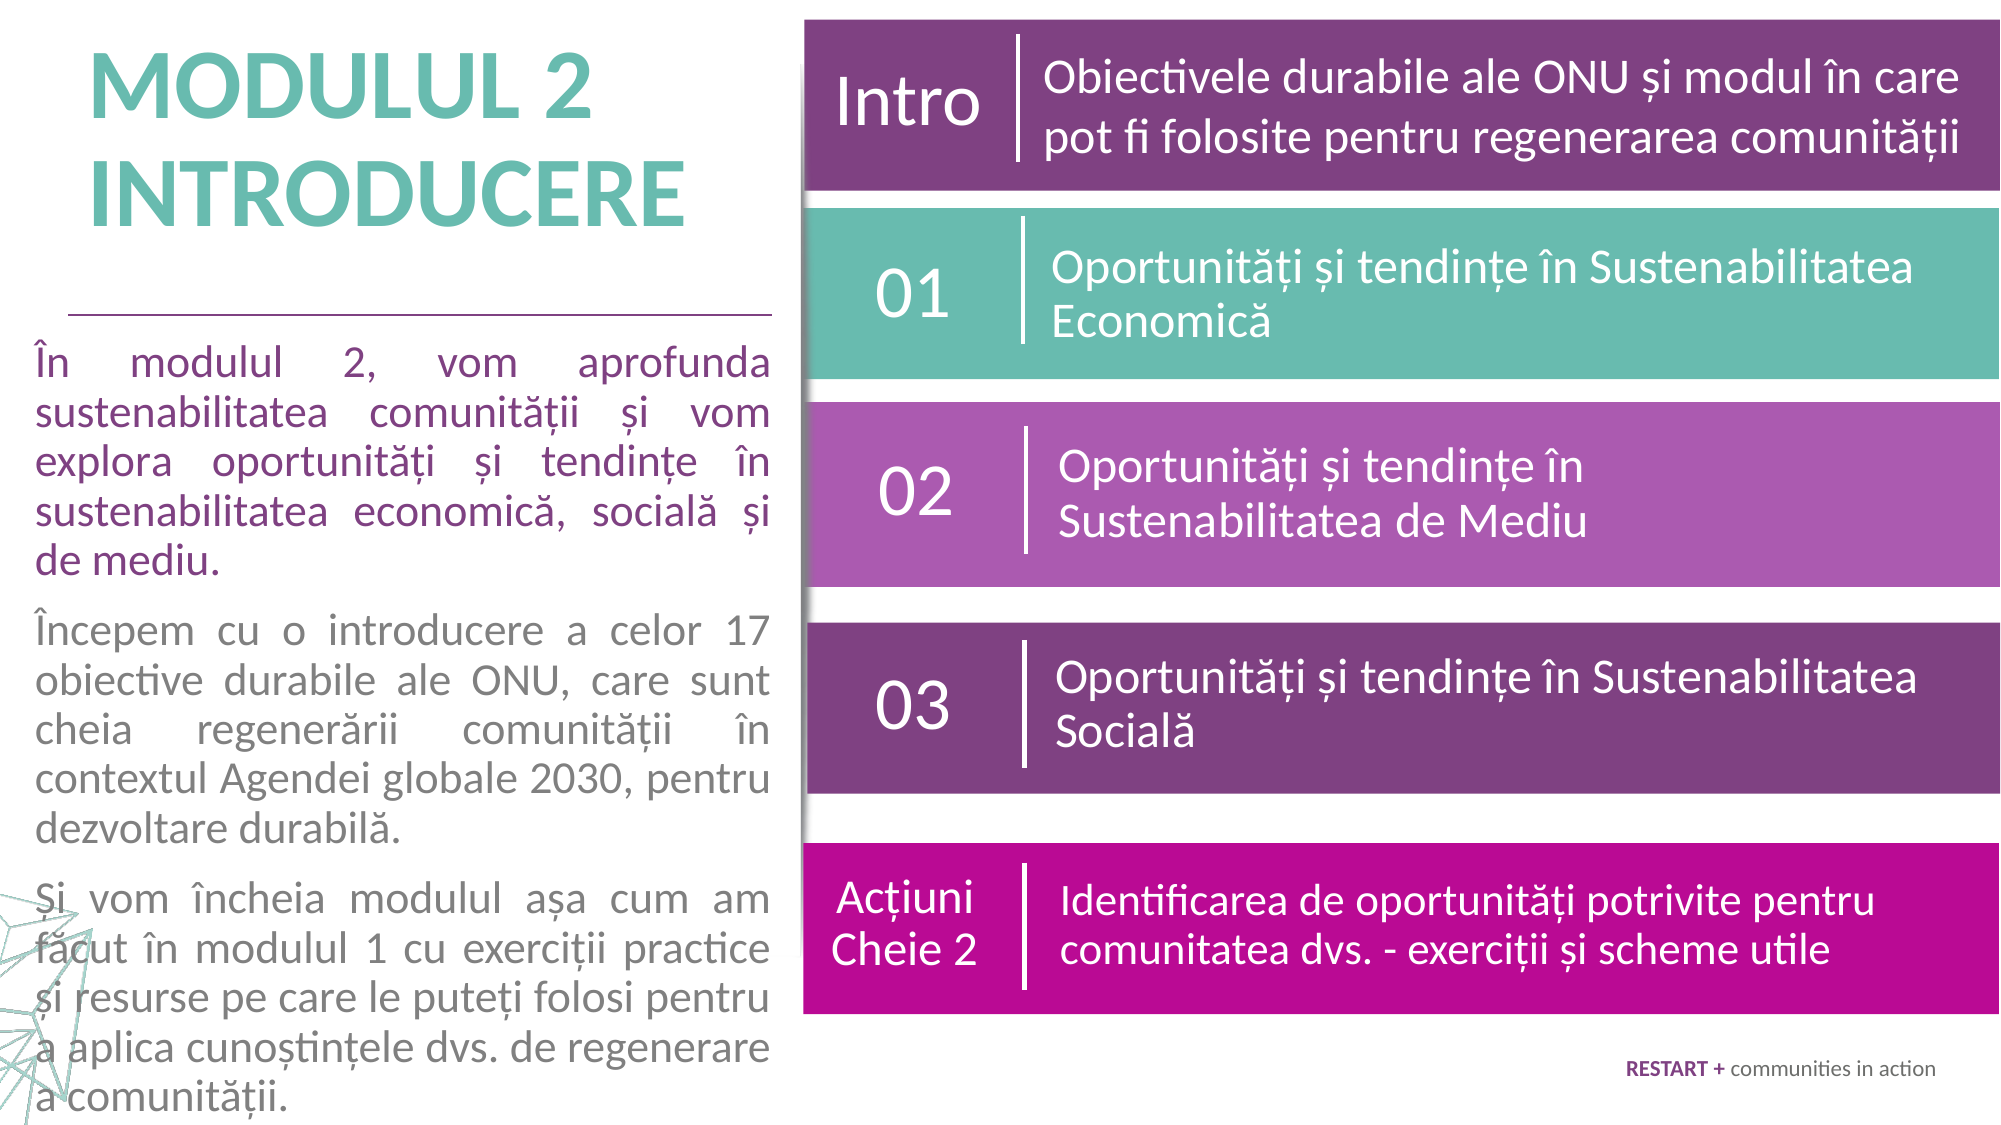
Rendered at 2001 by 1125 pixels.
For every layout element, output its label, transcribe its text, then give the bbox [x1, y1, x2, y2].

picture [638, 64, 832, 958]
list Oportunități și tendințe în Sustenabilitatea de Mediu [1043, 420, 1922, 568]
list În modulul 2, vom aprofunda sustenabilitatea comunității și vom explora oportunități și tendințe în sustenabilitatea economică, socială și de mediu. Începem cu o introducere a celor 17 obiective durabile ale ONU, care sunt cheia regenerării comunității în contextul Agendei globale 2030, pentru dezvoltare durabilă. Și vom încheia modulul așa cum am făcut în modulul 1 cu exerciții practice și resurse pe care le puteți folosi pentru a aplica cunoștințele dvs. de regenerare a comunității. [19, 330, 787, 929]
list Obiectivele durabile ale ONU și modul în care pot fi folosite pentru regenerarea comunității [1028, 29, 1981, 177]
list Oportunități și tendințe în Sustenabilitatea Socială [1039, 630, 1981, 779]
list 02 [820, 415, 1014, 568]
list Oportunități și tendințe în Sustenabilitatea Economică [1036, 216, 1969, 372]
list Acțiuni Cheie 2 [808, 847, 1002, 1000]
list Identificarea de oportunități potrivite pentru comunitatea dvs. - exerciții și scheme utile [1044, 851, 1969, 999]
list MODULUL 2 INTRODUCERE [72, 24, 773, 292]
list 01 [817, 216, 1011, 369]
list 03 [816, 629, 1010, 782]
list Intro [812, 24, 1006, 177]
picture [0, 869, 93, 1125]
